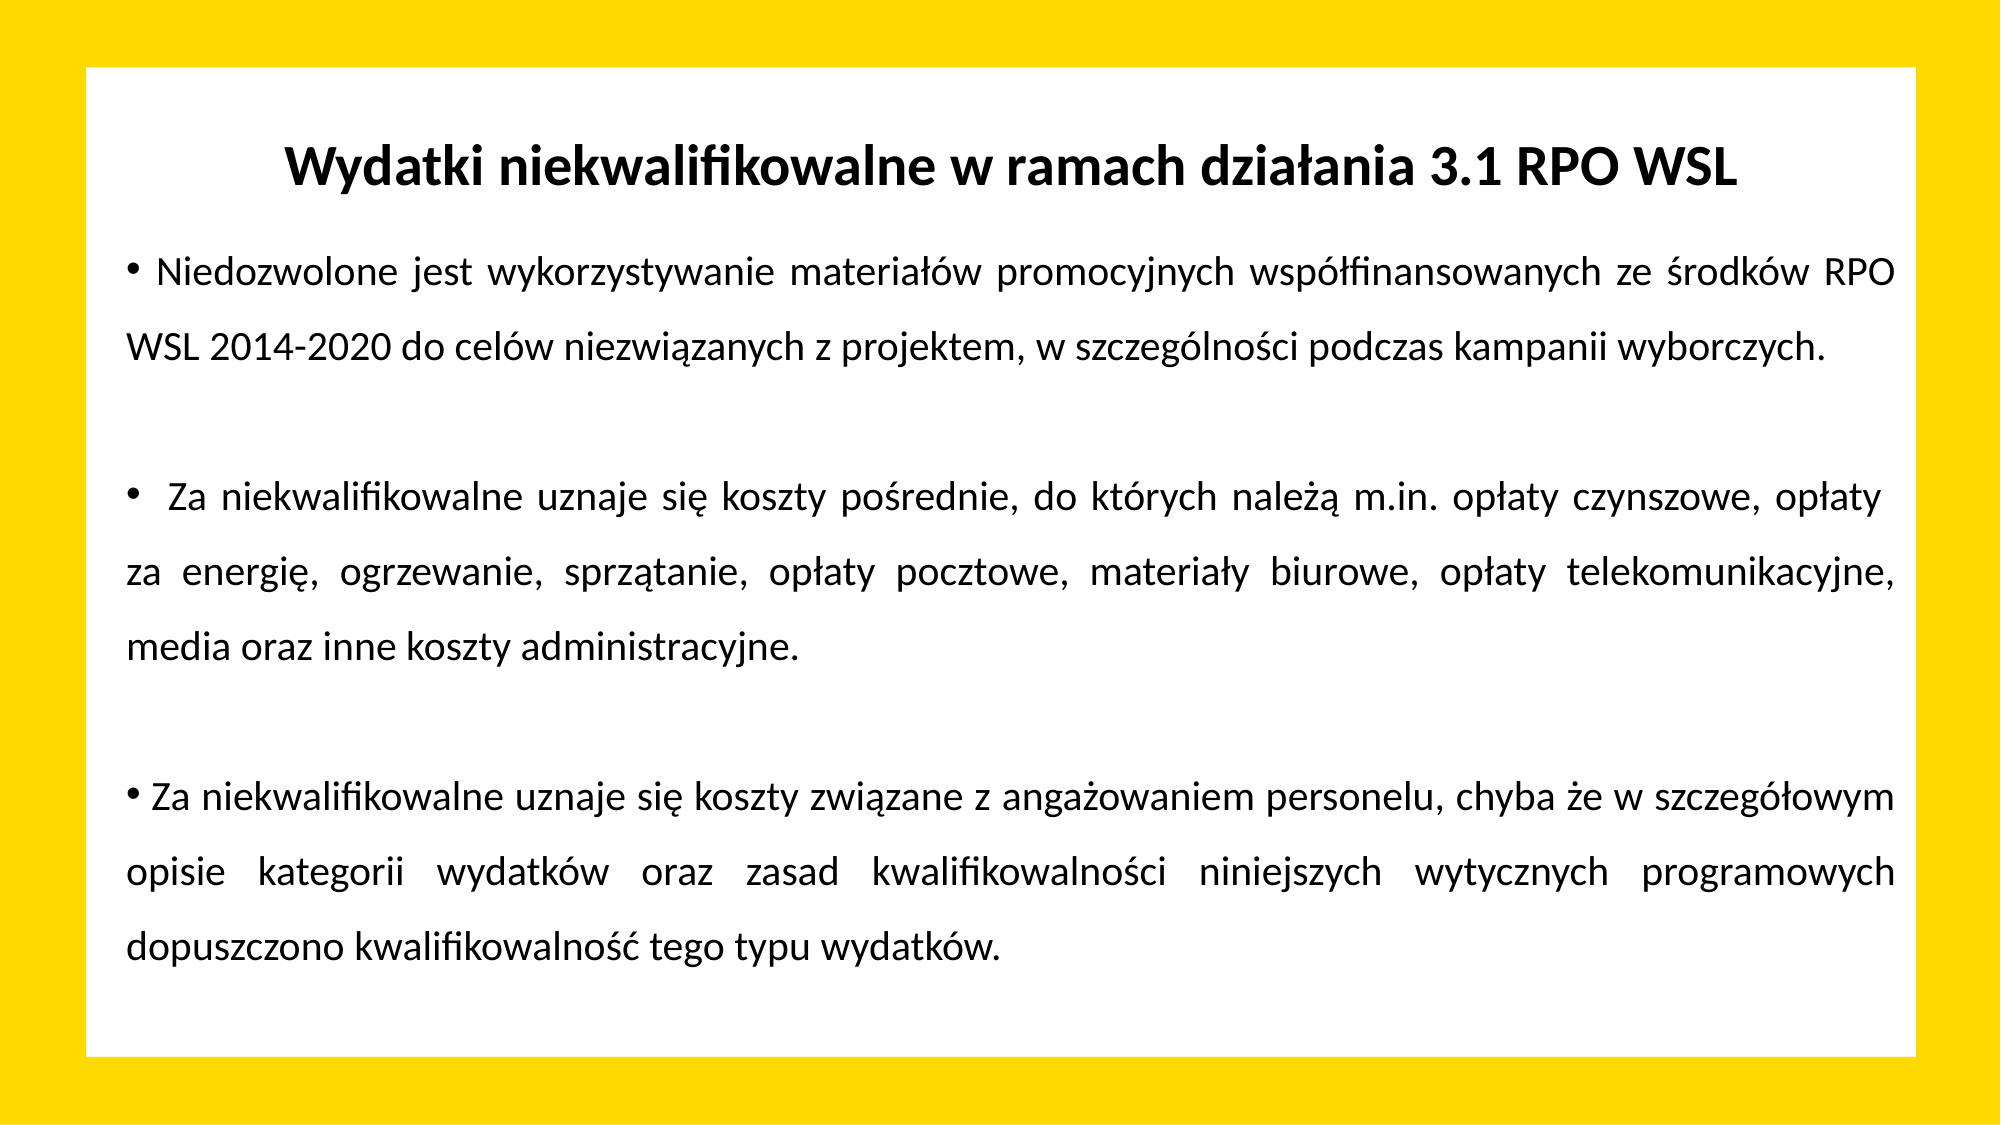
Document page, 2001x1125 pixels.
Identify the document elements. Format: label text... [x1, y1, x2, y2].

list Niedozwolone jest wykorzystywanie materiałów promocyjnych współfinansowanych ze środków RPO WSL 2014-2020 do celów niezwiązanych z projektem, w szczególności podczas kampanii wyborczych. Za niekwalifikowalne uznaje się koszty pośrednie, do których należą m.in. opłaty czynszowe, opłaty za energię, ogrzewanie, sprzątanie, opłaty pocztowe, materiały biurowe, opłaty telekomunikacyjne, media oraz inne koszty administracyjne. Za niekwalifikowalne uznaje się koszty związane z angażowaniem personelu, chyba że w szczegółowym opisie kategorii wydatków oraz zasad kwalifikowalności niniejszych wytycznych programowych dopuszczono kwalifikowalność tego typu wydatków. [111, 210, 1912, 1059]
title Wydatki niekwalifikowalne w ramach działania 3.1 RPO WSL [141, 119, 1881, 210]
picture [0, 0, 2001, 1125]
